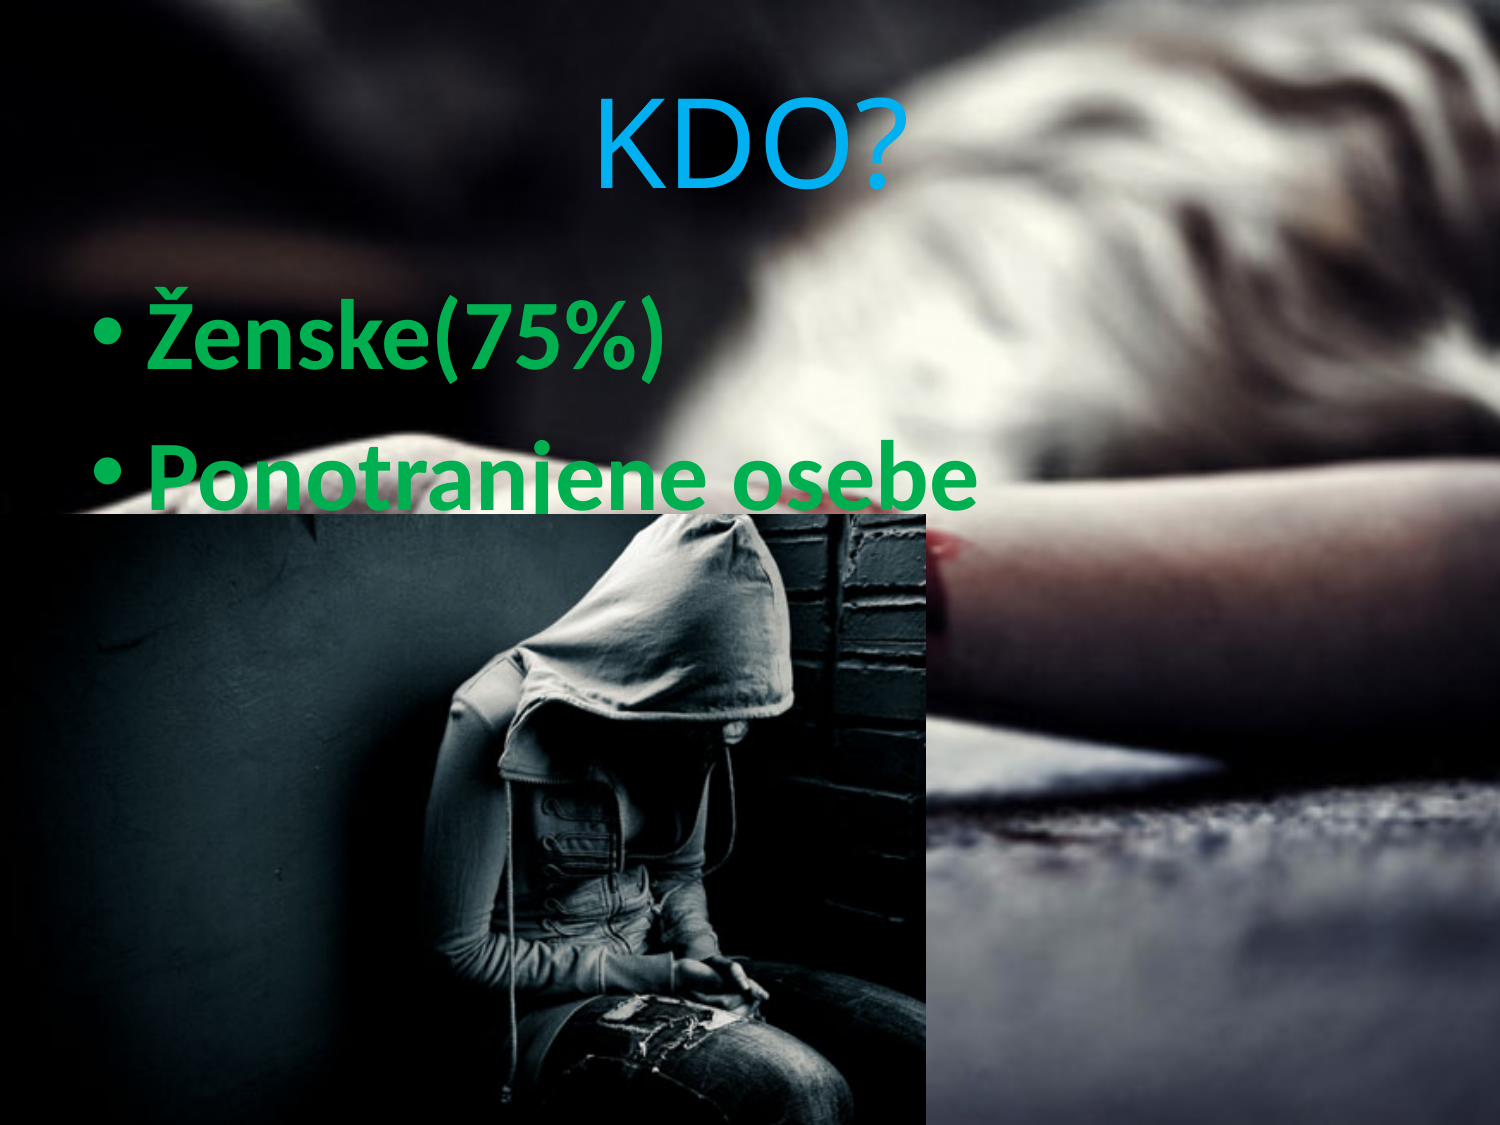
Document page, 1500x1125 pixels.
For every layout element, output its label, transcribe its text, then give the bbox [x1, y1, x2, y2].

list Ženske(75%) Ponotranjene osebe [75, 262, 1425, 1005]
title KDO? [75, 45, 1425, 233]
picture [0, 0, 1500, 1125]
